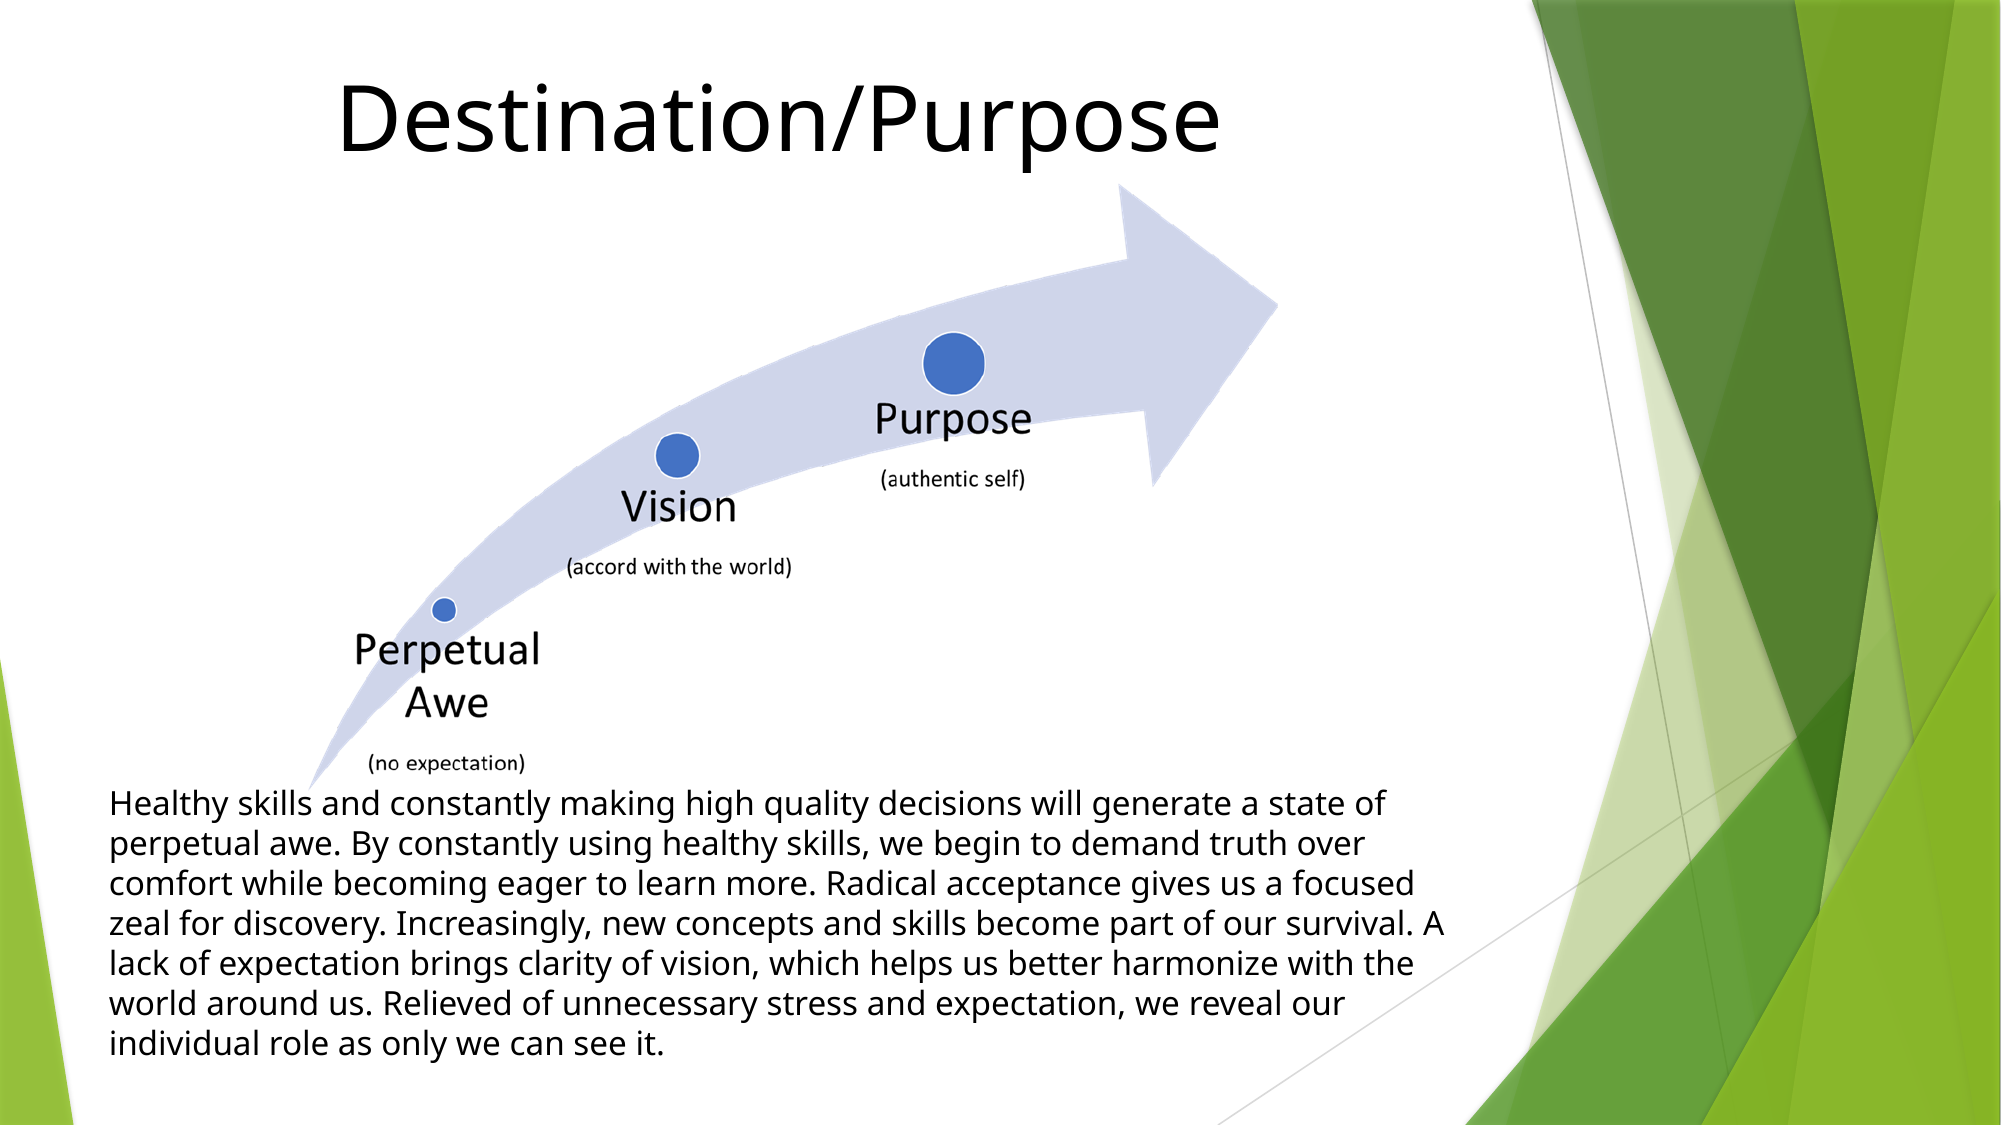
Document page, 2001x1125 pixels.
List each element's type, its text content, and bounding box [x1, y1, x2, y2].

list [307, 133, 1279, 830]
title Destination/Purpose [319, 52, 1290, 269]
text_box Healthy skills and constantly making high quality decisions will generate a state of perpetual awe. By constantly using healthy skills, we begin to demand truth over comfort while becoming eager to learn more. Radical acceptance gives us a focused zeal for discovery. Increasingly, new concepts and skills become part of our survival. A lack of expectation brings clarity of vision, which helps us better harmonize with the world around us. Relieved of unnecessary stress and expectation, we reveal our individual role as only we can see it. [94, 774, 1498, 1070]
